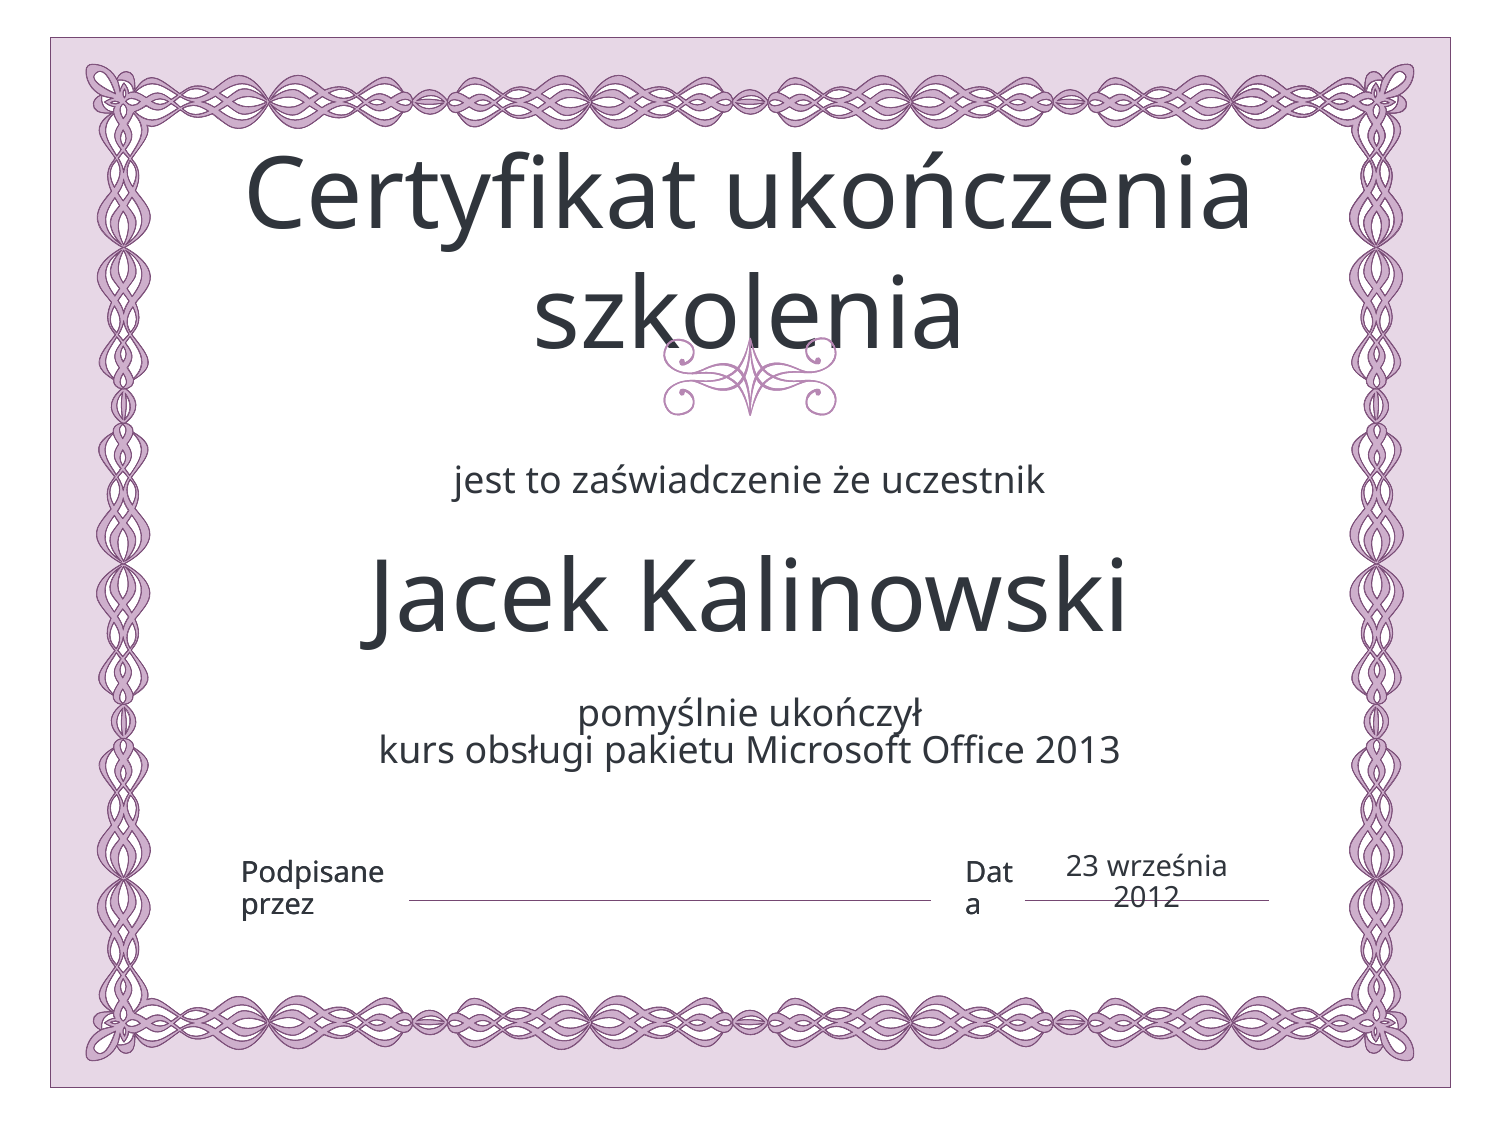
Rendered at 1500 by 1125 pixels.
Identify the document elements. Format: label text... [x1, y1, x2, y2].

list kurs obsługi pakietu Microsoft Office 2013 [178, 723, 1322, 841]
list Jacek Kalinowski [178, 509, 1322, 690]
list 23 września 2012 [1025, 851, 1269, 914]
